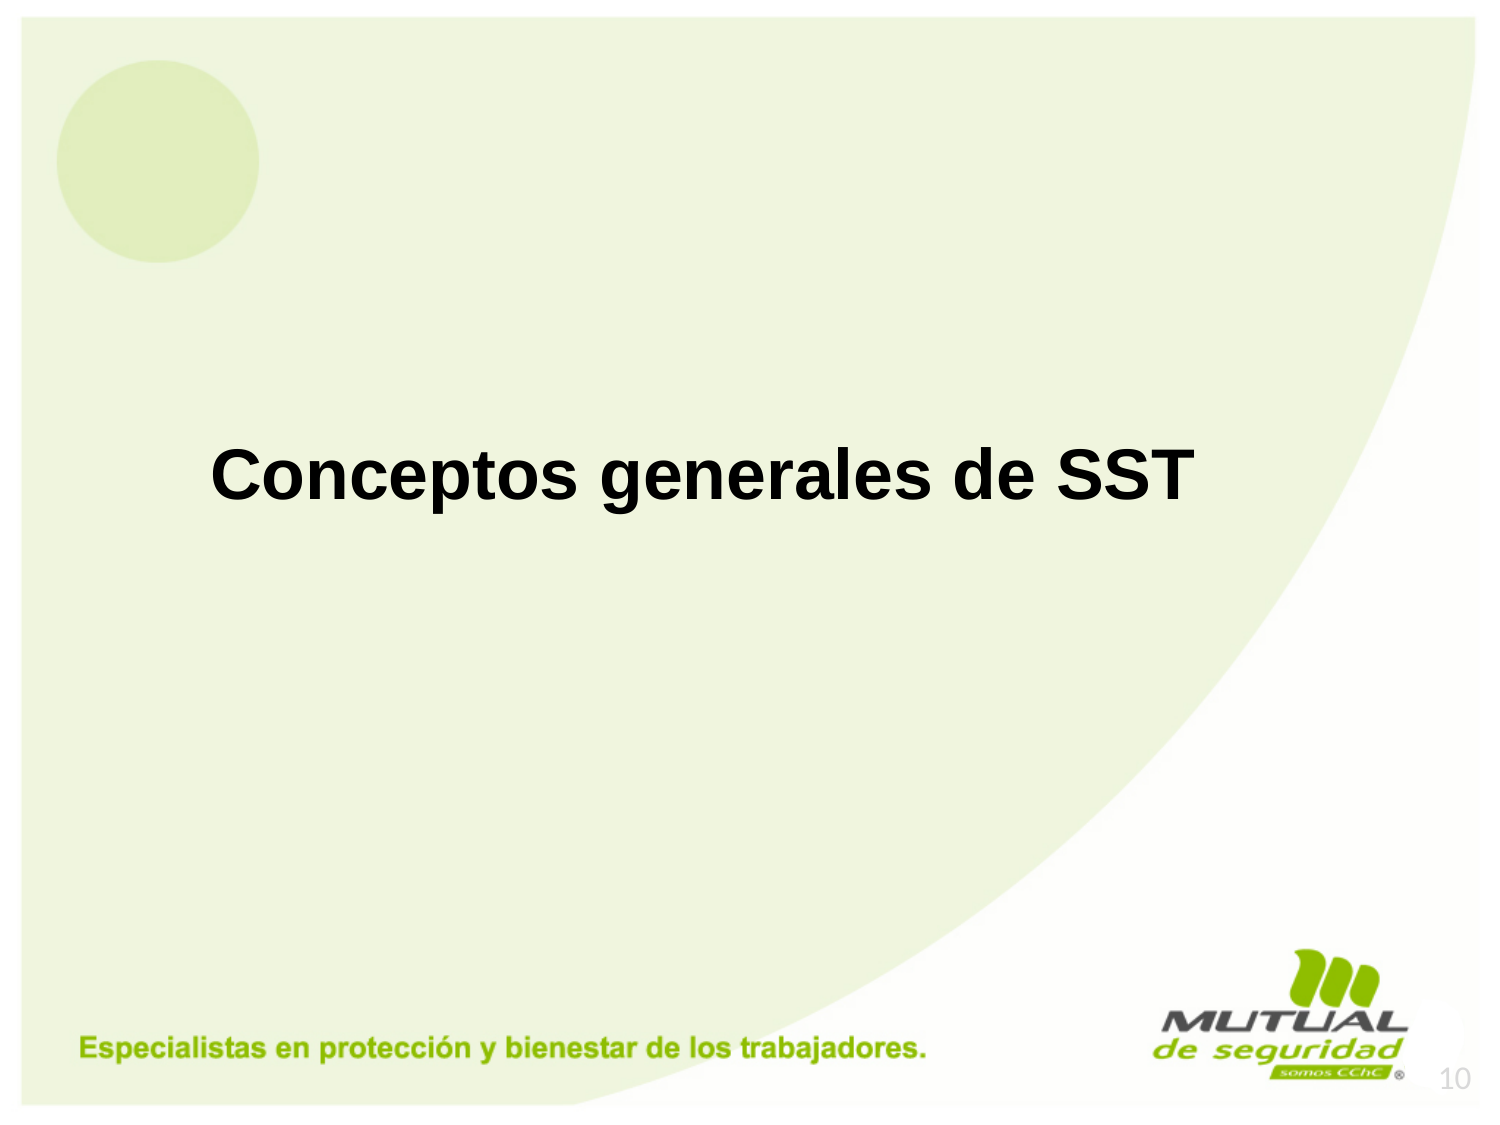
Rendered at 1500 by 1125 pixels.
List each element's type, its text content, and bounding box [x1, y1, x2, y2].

title Conceptos generales de SST [147, 420, 1258, 662]
text_box 10 [1423, 1048, 1500, 1109]
picture [0, 0, 1500, 1125]
